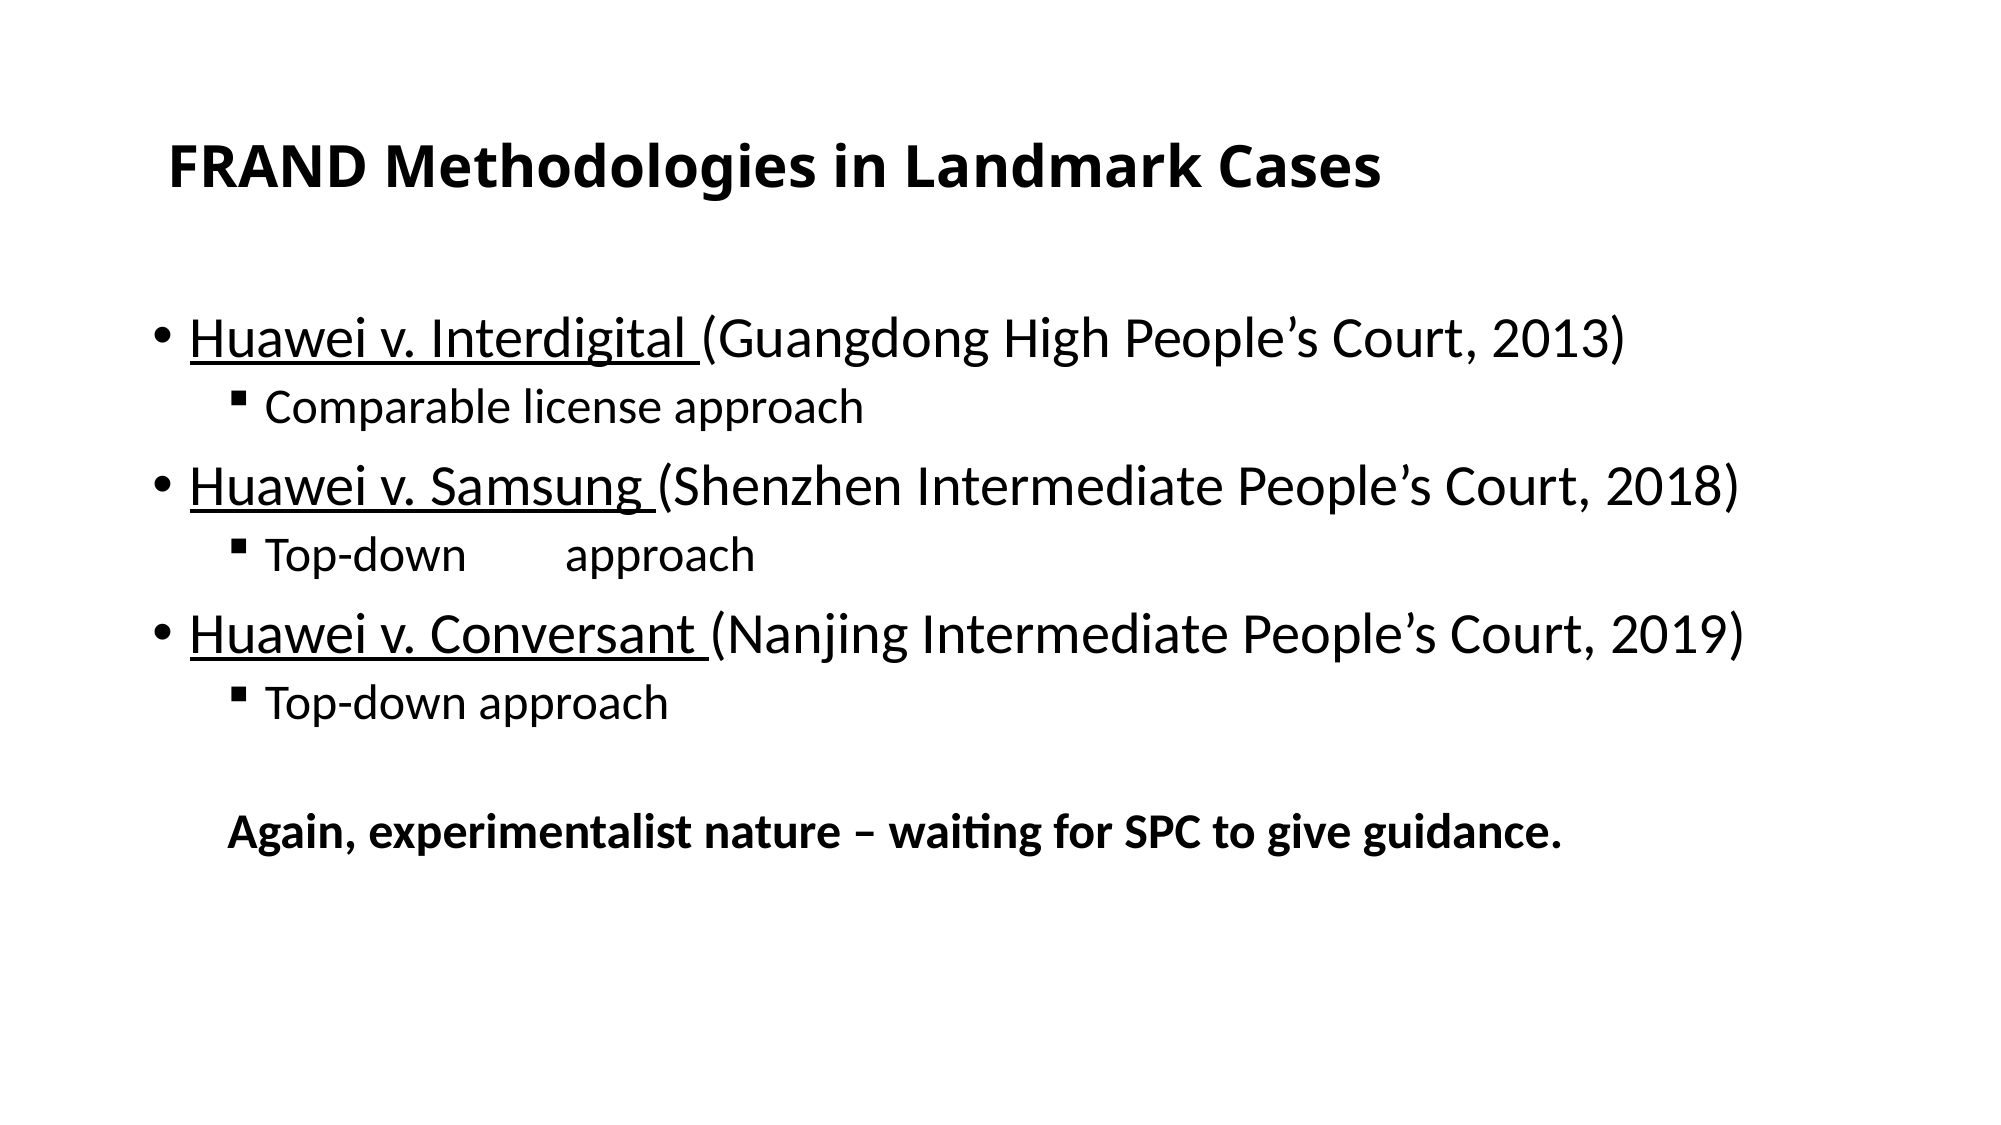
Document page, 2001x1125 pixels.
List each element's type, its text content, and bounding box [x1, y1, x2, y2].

title FRAND Methodologies in Landmark Cases [137, 59, 1863, 278]
list Huawei v. Interdigital (Guangdong High People’s Court, 2013) Comparable license approach Huawei v. Samsung (Shenzhen Intermediate People’s Court, 2018) Top-down approach Huawei v. Conversant (Nanjing Intermediate People’s Court, 2019) Top-down approach Again, experimentalist nature – waiting for SPC to give guidance. [137, 299, 1863, 1014]
